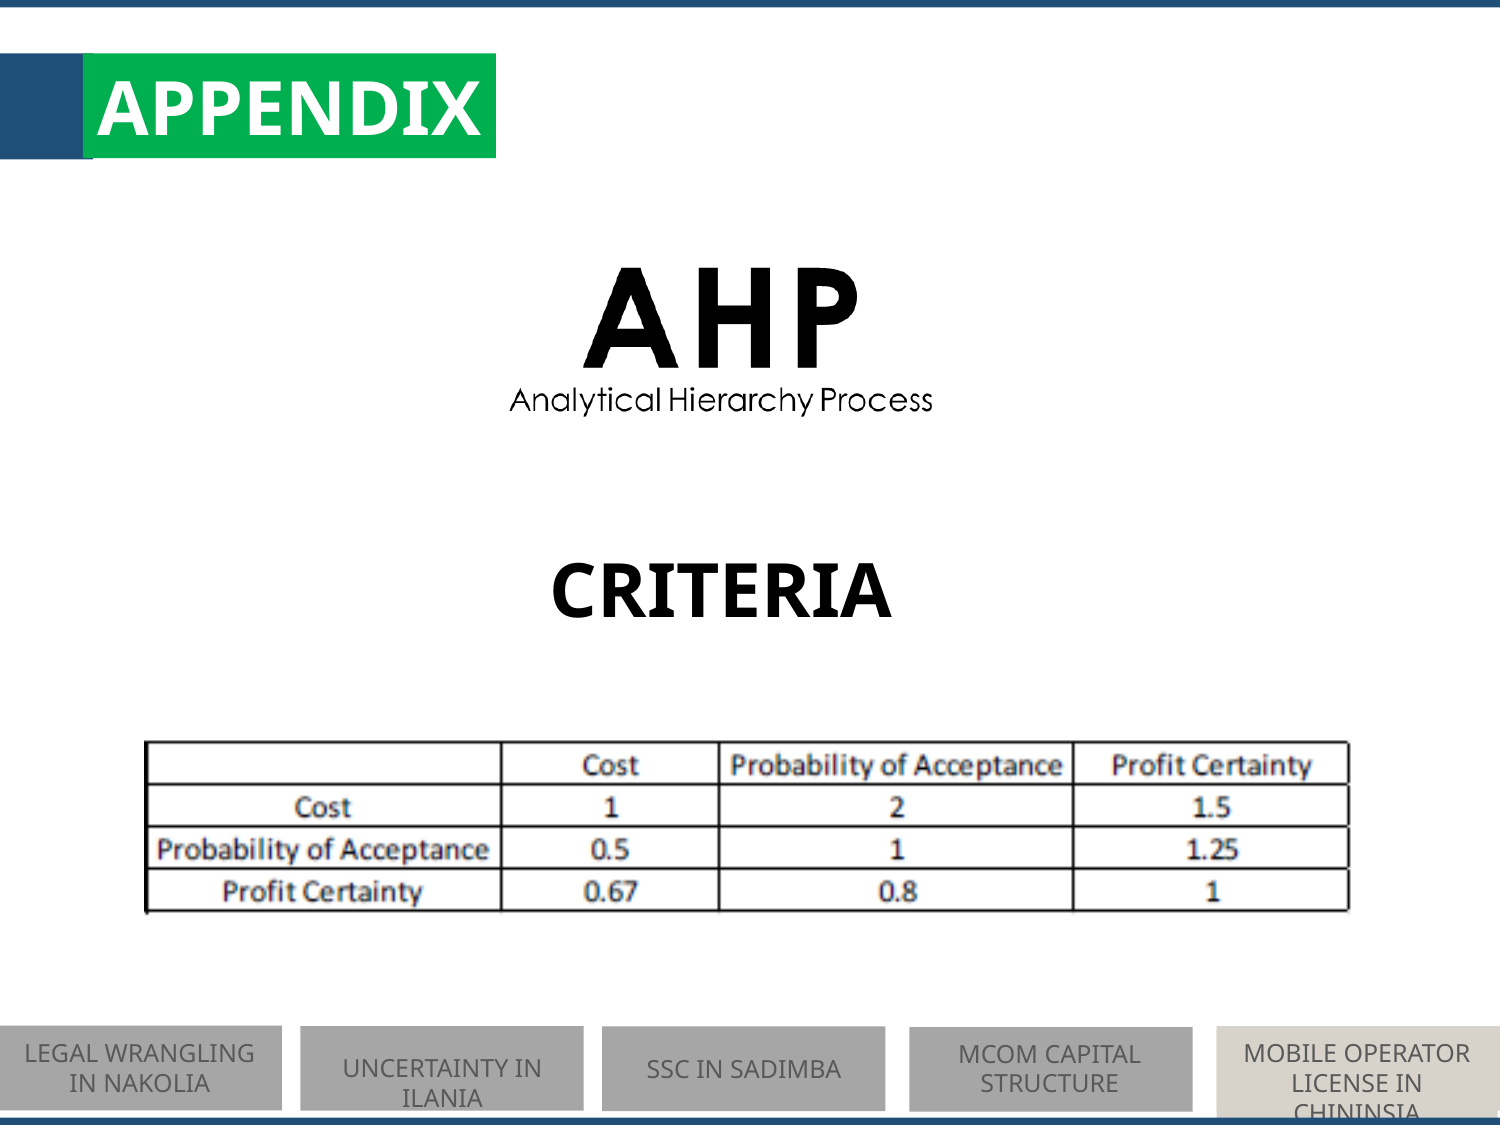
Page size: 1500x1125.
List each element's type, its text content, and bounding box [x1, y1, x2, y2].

text_box [0, 1024, 284, 1112]
text_box [600, 1024, 887, 1113]
text_box [0, 0, 1500, 10]
text_box LEGAL WRANGLING IN NAKOLIA [0, 1030, 280, 1105]
picture [462, 189, 980, 480]
text_box MOBILE OPERATOR LICENSE IN CHININSIA [1216, 1029, 1498, 1115]
text_box SSC IN SADIMBA [605, 1045, 883, 1091]
text_box [907, 1025, 1195, 1114]
text_box [298, 1024, 586, 1113]
text_box MCOM CAPITAL STRUCTURE [909, 1030, 1191, 1106]
text_box APPENDIX [82, 53, 496, 159]
text_box UNCERTAINTY IN ILANIA [303, 1045, 582, 1115]
picture [144, 739, 1356, 918]
text_box CRITERIA [535, 534, 908, 640]
text_box [0, 1115, 1500, 1125]
text_box [0, 51, 95, 161]
text_box [1215, 1024, 1500, 1113]
